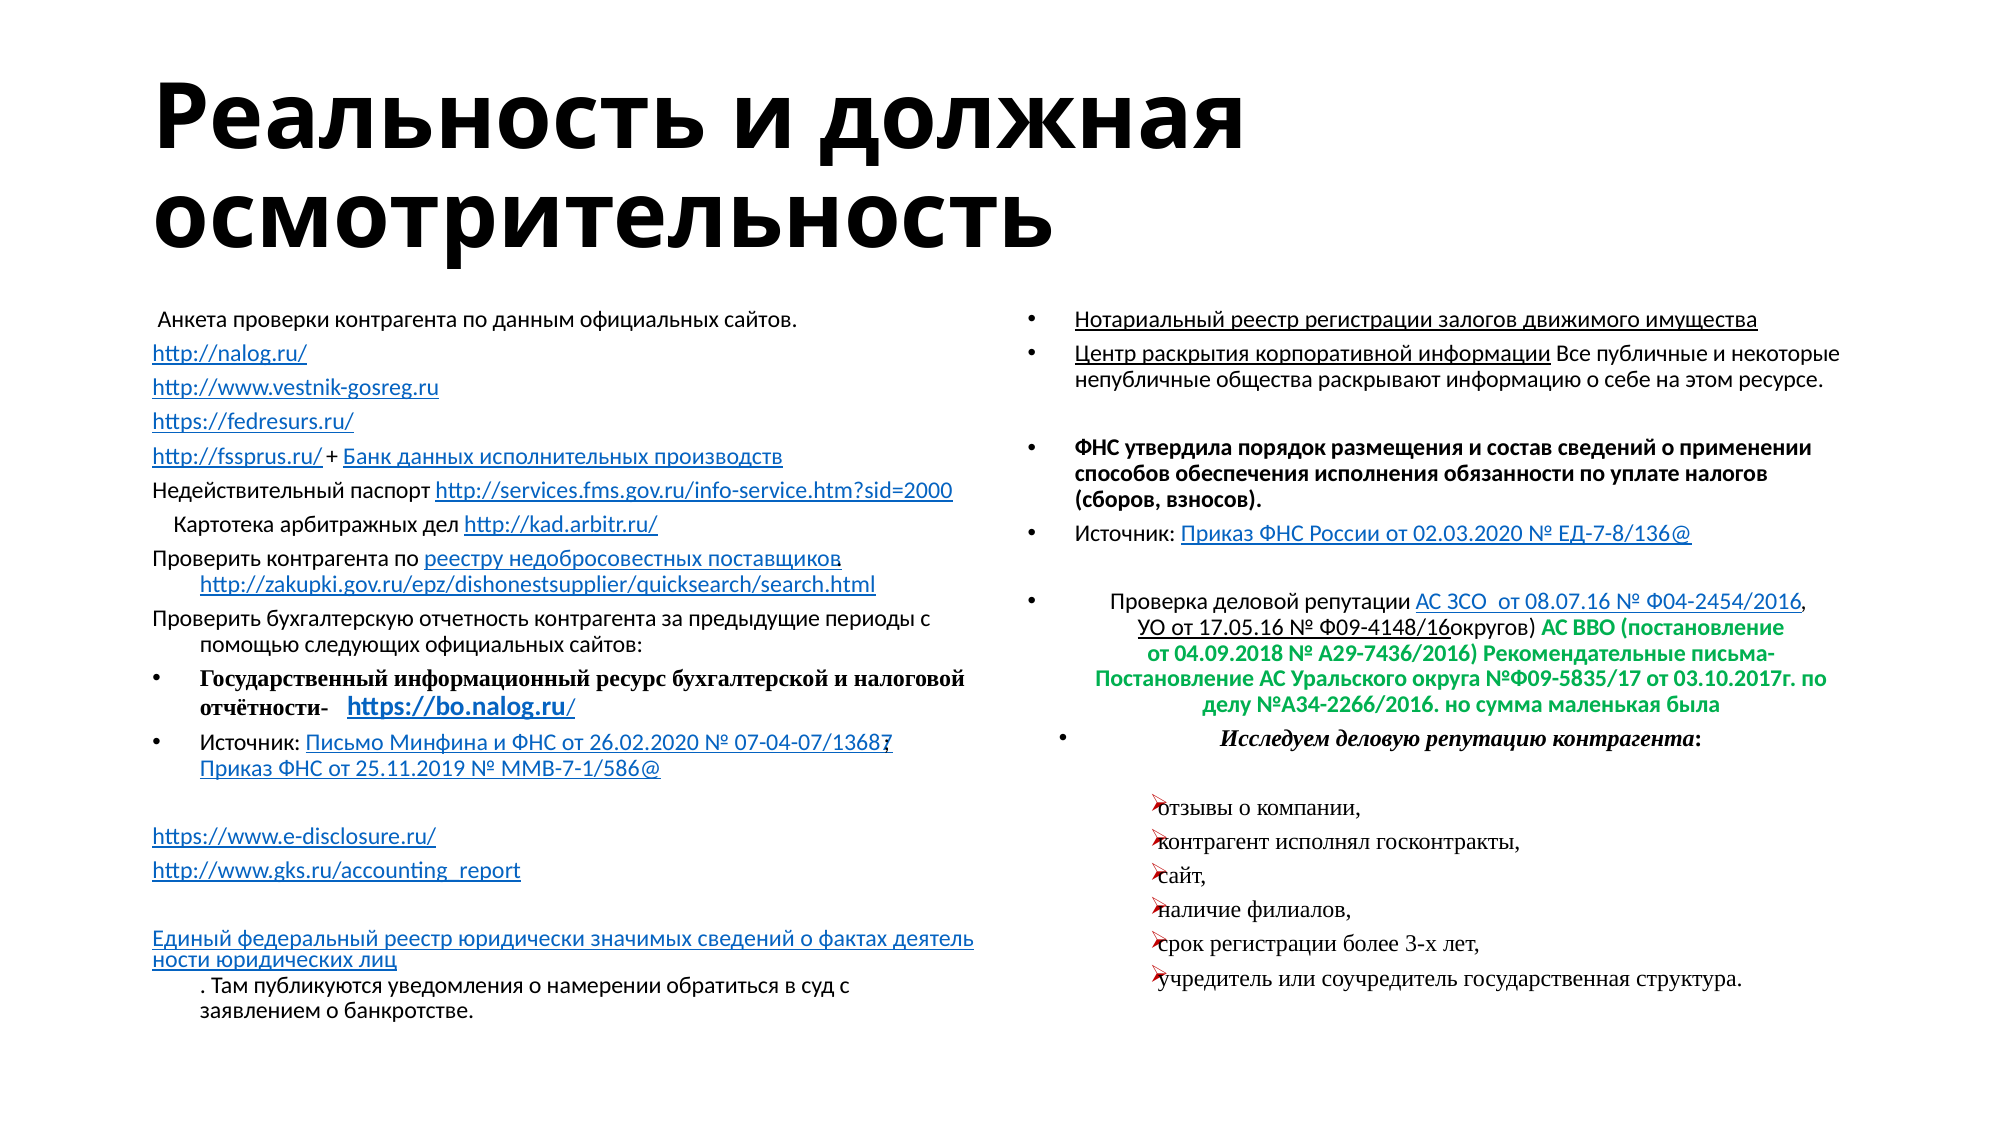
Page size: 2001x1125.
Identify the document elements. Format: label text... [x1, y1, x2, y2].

list Анкета проверки контрагента по данным официальных сайтов. http://nalog.ru/ http://www.vestnik-gosreg.ru https://fedresurs.ru/ http://fssprus.ru/ + Банк данных исполнительных производств Недействительный паспорт http://services.fms.gov.ru/info-service.htm?sid=2000 Картотека арбитражных дел http://kad.arbitr.ru/ Проверить контрагента по реестру недобросовестных поставщиков. http://zakupki.gov.ru/epz/dishonestsupplier/quicksearch/search.html Проверить бухгалтерскую отчетность контрагента за предыдущие периоды с помощью следующих официальных сайтов: Государственный информационный ресурс бухгалтерской и налоговой отчётности- https://bo.nalog.ru/ Источник: Письмо Минфина и ФНС от 26.02.2020 № 07-04-07/13687; Приказ ФНС от 25.11.2019 № ММВ-7-1/586@ https://www.e-disclosure.ru/ http://www.gks.ru/accounting_report Единый федеральный реестр юридически значимых сведений о фактах деятельности юридических лиц. Там публикуются уведомления о намерении обратиться в суд с заявлением о банкротстве. [137, 299, 988, 1014]
list Нотариальный реестр регистрации залогов движимого имущества Центр раскрытия корпоративной информации. Все публичные и некоторые непубличные общества раскрывают информацию о себе на этом ресурсе. ФНС утвердила порядок размещения и состав сведений о применении способов обеспечения исполнения обязанности по уплате налогов (сборов, взносов). Источник: Приказ ФНС России от 02.03.2020 № ЕД-7-8/136@ Проверка деловой репутации АС ЗСО от 08.07.16 № Ф04-2454/2016 , УО от 17.05.16 № Ф09-4148/16 округов) АС ВВО (постановление от 04.09.2018 № А29-7436/2016) Рекомендательные письма- Постановление АС Уральского округа №Ф09-5835/17 от 03.10.2017г. по делу №А34-2266/2016. но сумма маленькая была Исследуем деловую репутацию контрагента: отзывы о компании, контрагент исполнял госконтракты, сайт, наличие филиалов, срок регистрации более 3-х лет, учредитель или соучредитель государственная структура. [1012, 299, 1863, 1014]
title Реальность и должная осмотрительность [137, 59, 1863, 278]
